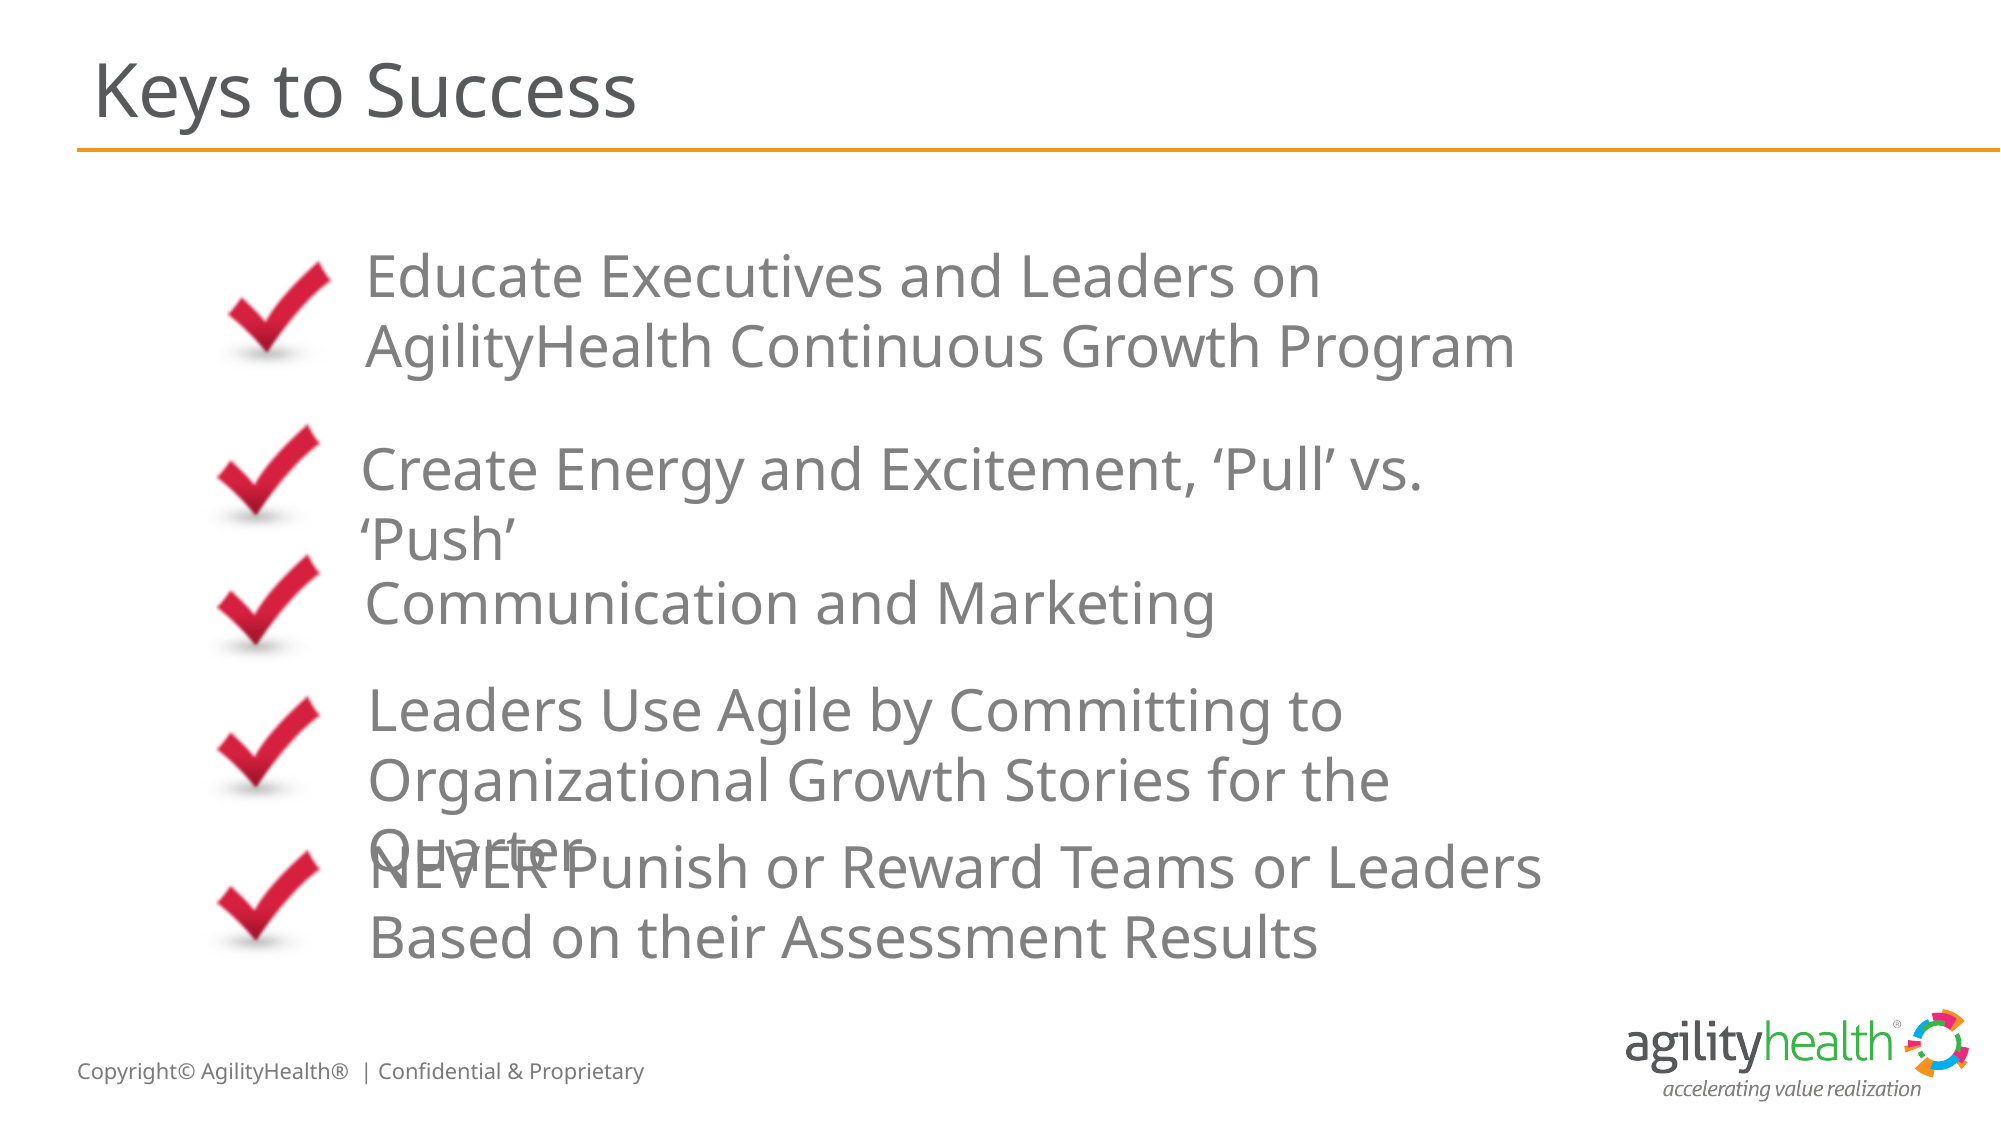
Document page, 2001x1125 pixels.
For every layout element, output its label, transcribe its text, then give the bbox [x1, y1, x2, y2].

text_box Leaders Use Agile by Committing to Organizational Growth Stories for the Quarter [352, 666, 1569, 891]
text_box Create Energy and Excitement, ‘Pull’ vs. ‘Push’ [345, 424, 1586, 580]
text_box Communication and Marketing [349, 559, 1434, 645]
picture [202, 684, 330, 806]
text_box Educate Executives and Leaders on AgilityHealth Continuous Growth Program [350, 231, 1567, 387]
title Keys to Success [77, 41, 1921, 146]
picture [202, 412, 330, 534]
picture [202, 542, 330, 664]
picture [1626, 1009, 1969, 1106]
picture [202, 838, 330, 959]
text_box NEVER Punish or Reward Teams or Leaders Based on their Assessment Results [353, 822, 1583, 978]
picture [213, 249, 341, 371]
